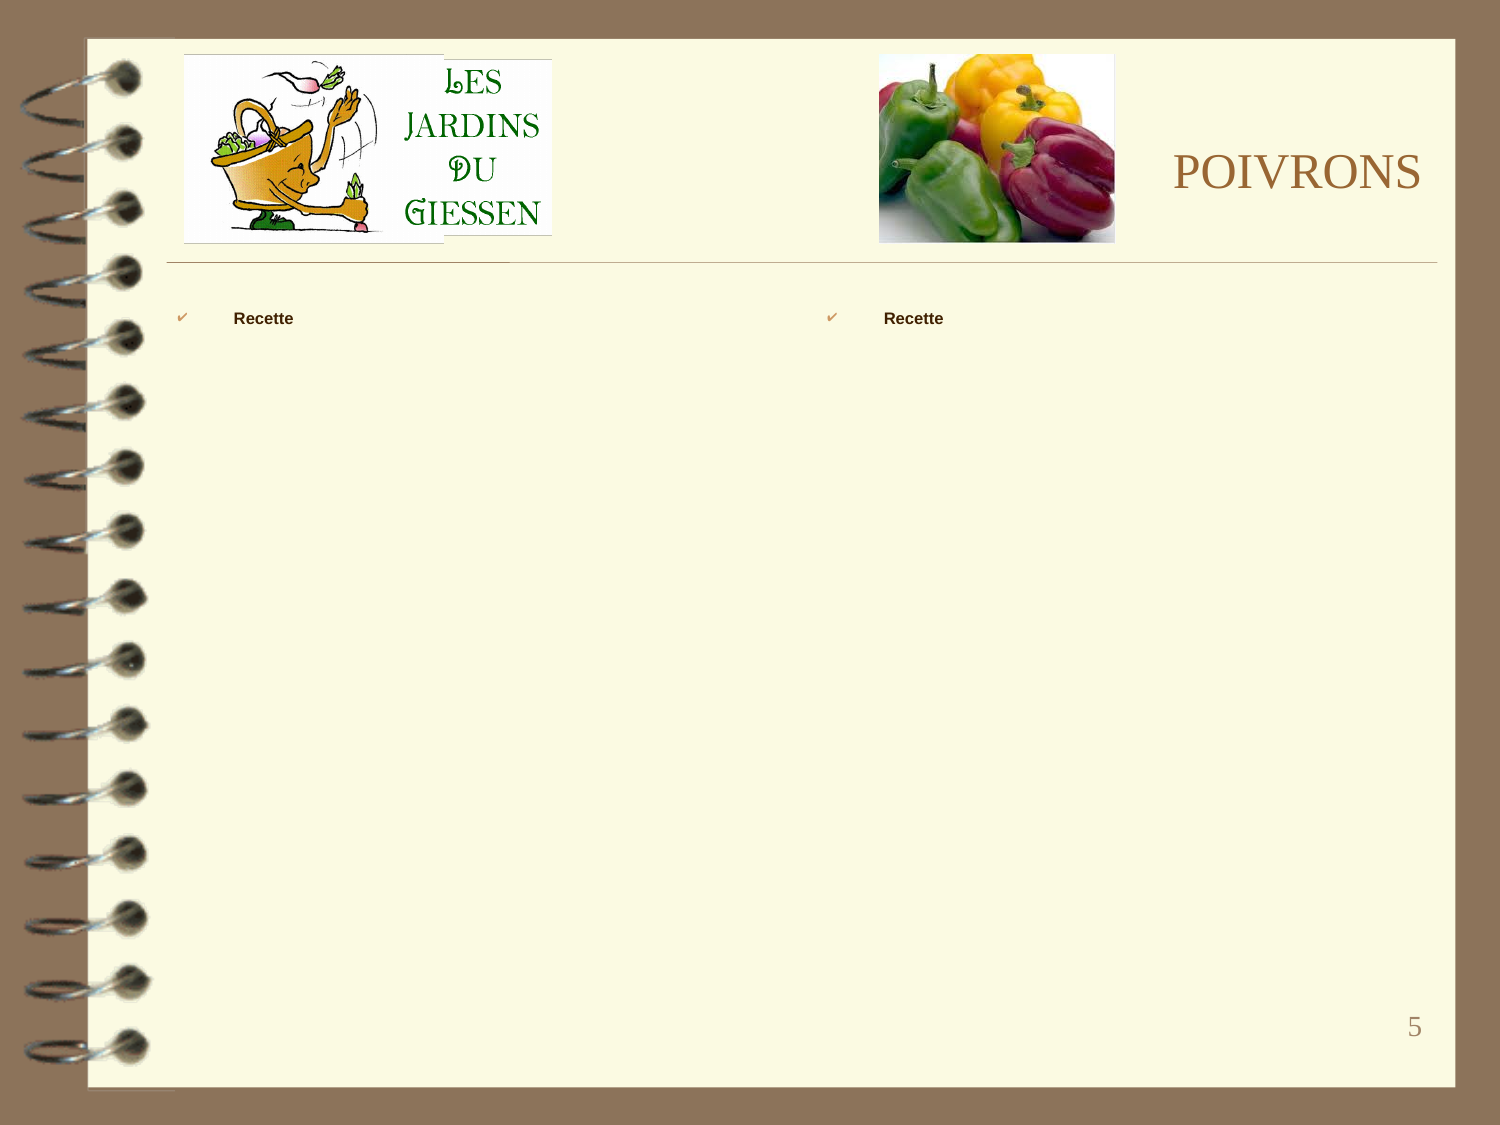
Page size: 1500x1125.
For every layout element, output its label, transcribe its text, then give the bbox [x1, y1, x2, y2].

slide_number 5 [1124, 999, 1438, 1076]
list Recette [812, 299, 1438, 976]
list Recette [162, 299, 788, 976]
picture [879, 54, 1117, 244]
picture [0, 0, 175, 1125]
picture [182, 54, 552, 244]
title POIVRONS [162, 74, 1438, 263]
